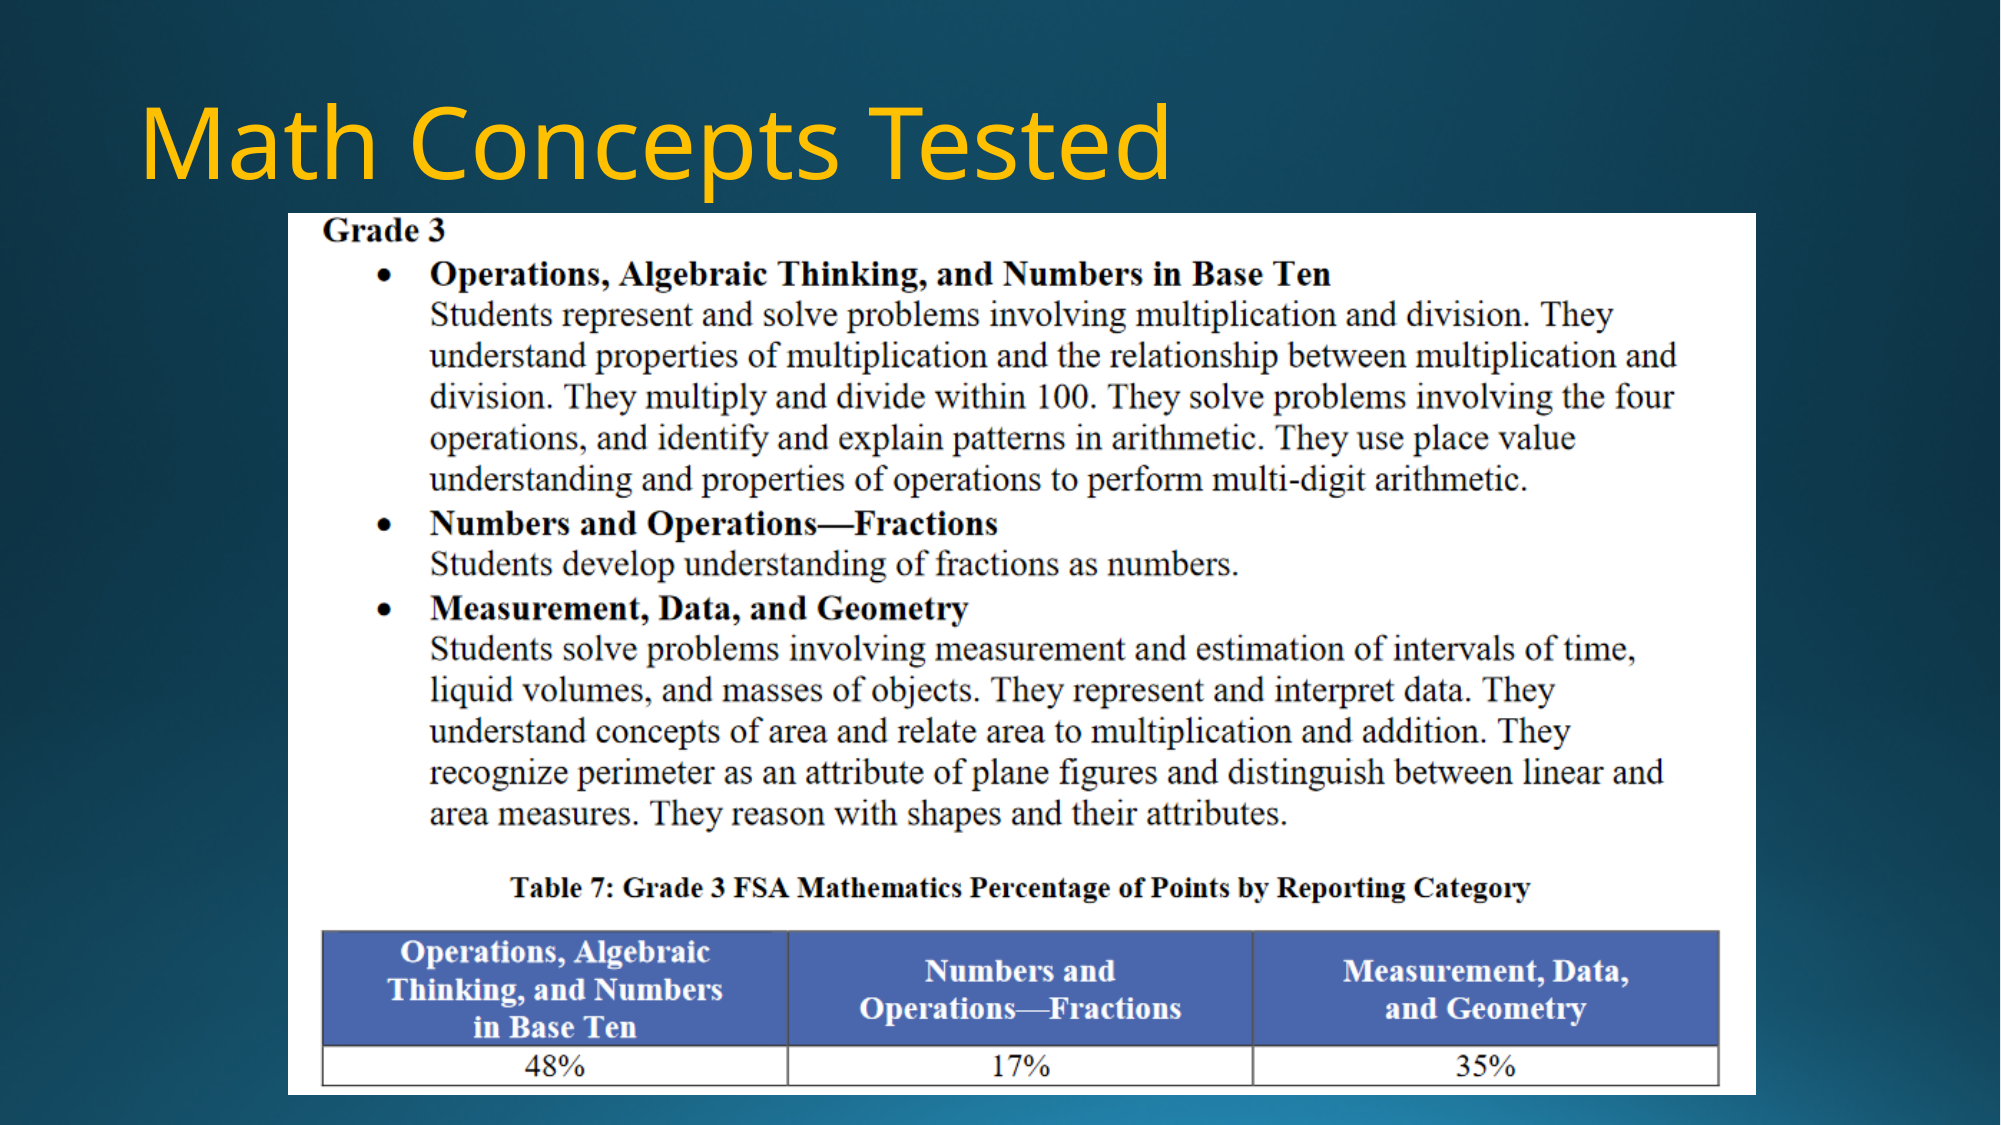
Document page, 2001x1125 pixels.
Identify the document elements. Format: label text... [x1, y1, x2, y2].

picture [0, 0, 2001, 1125]
title Math Concepts Tested [122, 38, 1847, 257]
